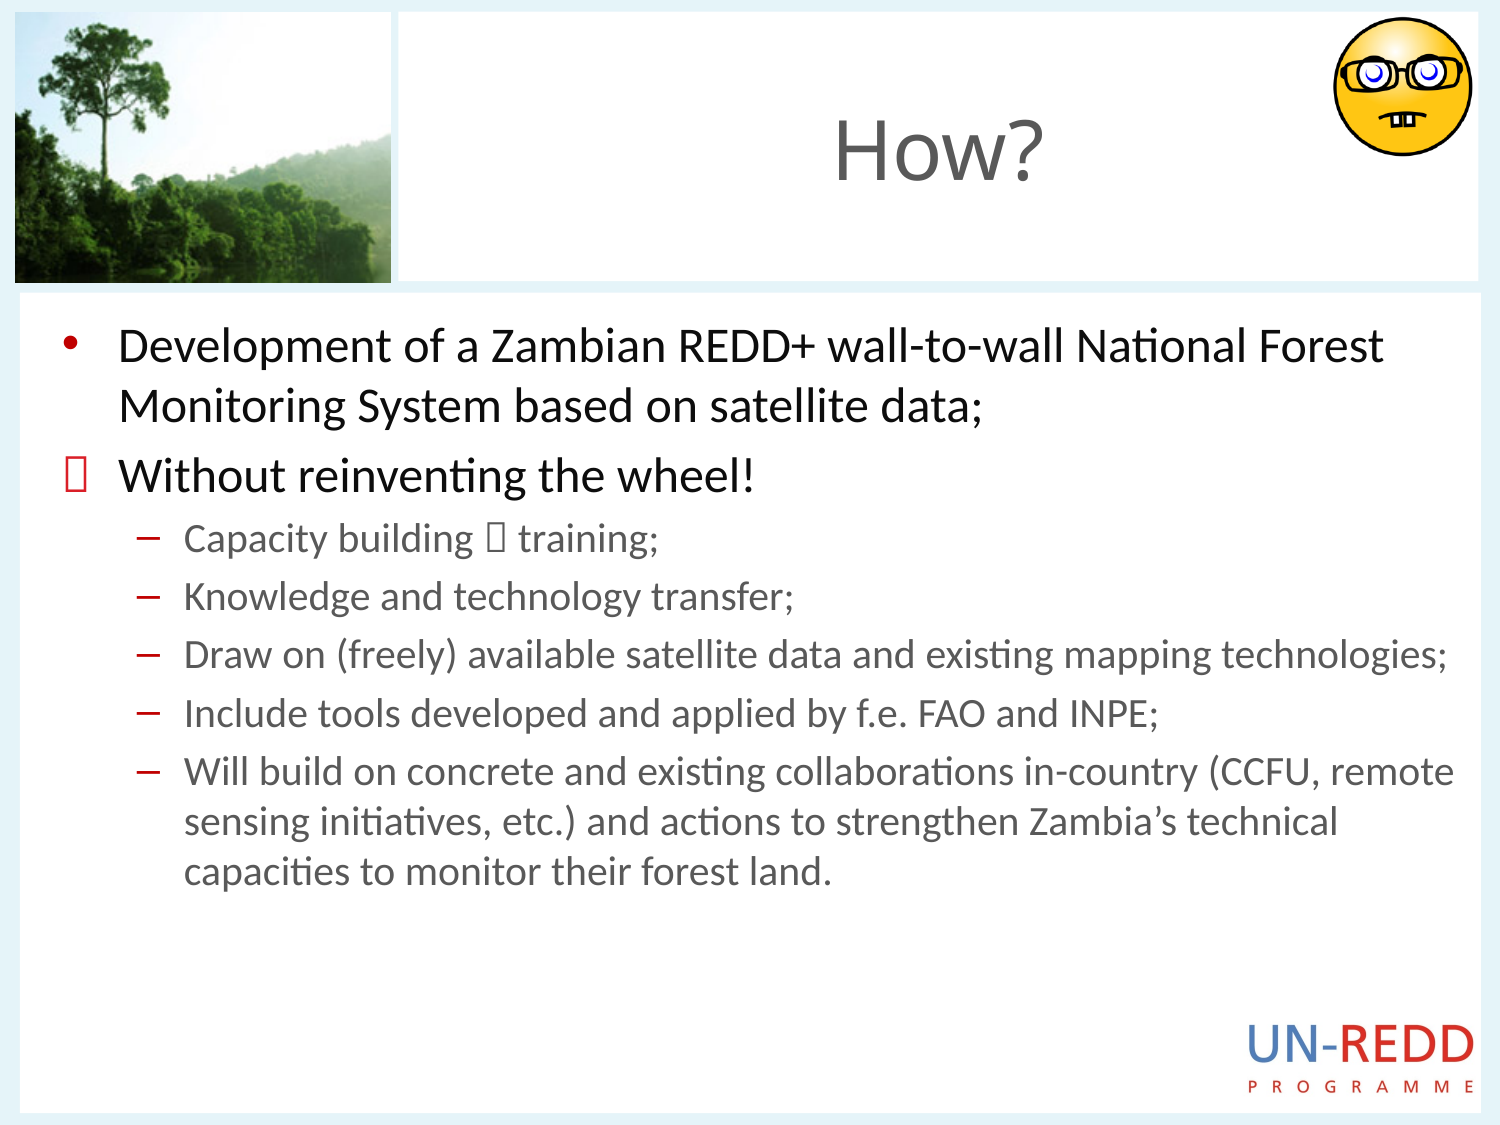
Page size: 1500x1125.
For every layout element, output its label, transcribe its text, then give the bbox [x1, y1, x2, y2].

list Development of a Zambian REDD+ wall-to-wall National Forest Monitoring System based on satellite data;  Without reinventing the wheel! Capacity building  training; Knowledge and technology transfer; Draw on (freely) available satellite data and existing mapping technologies; Include tools developed and applied by f.e. FAO and INPE; Will build on concrete and existing collaborations in-country (CCFU, remote sensing initiatives, etc.) and actions to strengthen Zambia’s technical capacities to monitor their forest land. [46, 304, 1477, 1067]
title How? [400, 21, 1475, 274]
picture [15, 12, 391, 283]
picture [1234, 1000, 1480, 1106]
picture [1332, 16, 1473, 157]
